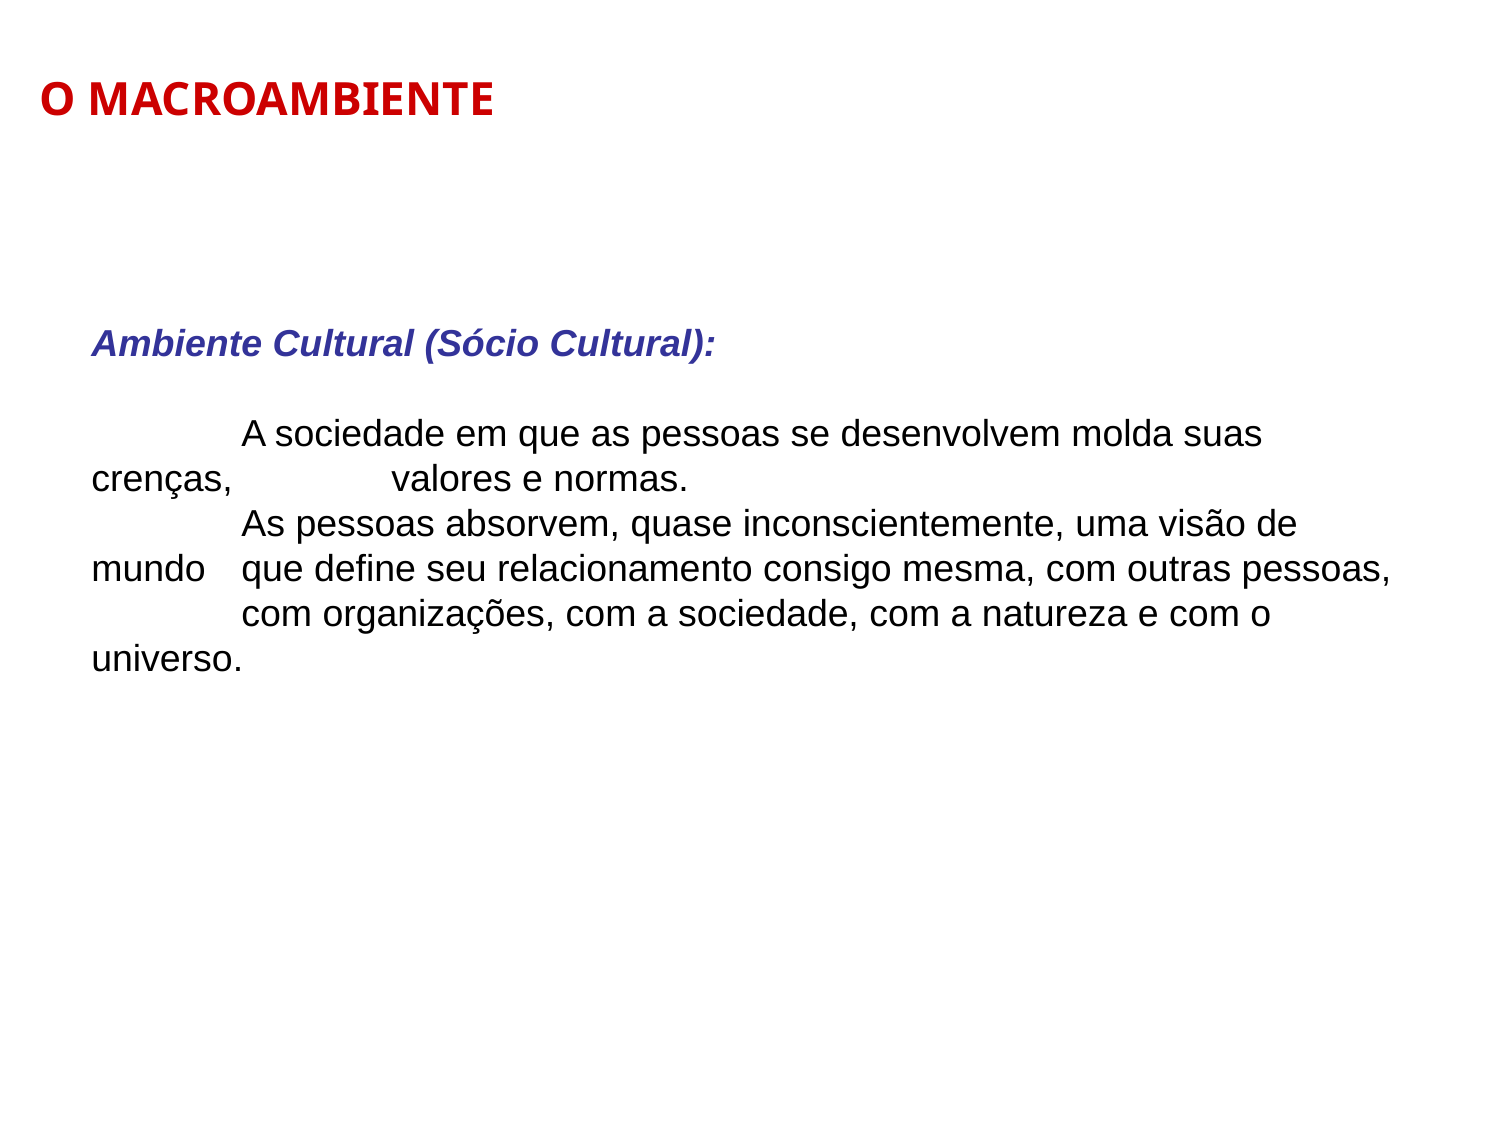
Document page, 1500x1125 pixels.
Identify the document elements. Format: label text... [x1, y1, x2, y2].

text_box Ambiente Cultural (Sócio Cultural): A sociedade em que as pessoas se desenvolvem molda suas crenças, valores e normas. As pessoas absorvem, quase inconscientemente, uma visão de mundo que define seu relacionamento consigo mesma, com outras pessoas, com organizações, com a sociedade, com a natureza e com o universo. [76, 311, 1412, 687]
text_box O MACROAMBIENTE [24, 62, 1463, 150]
